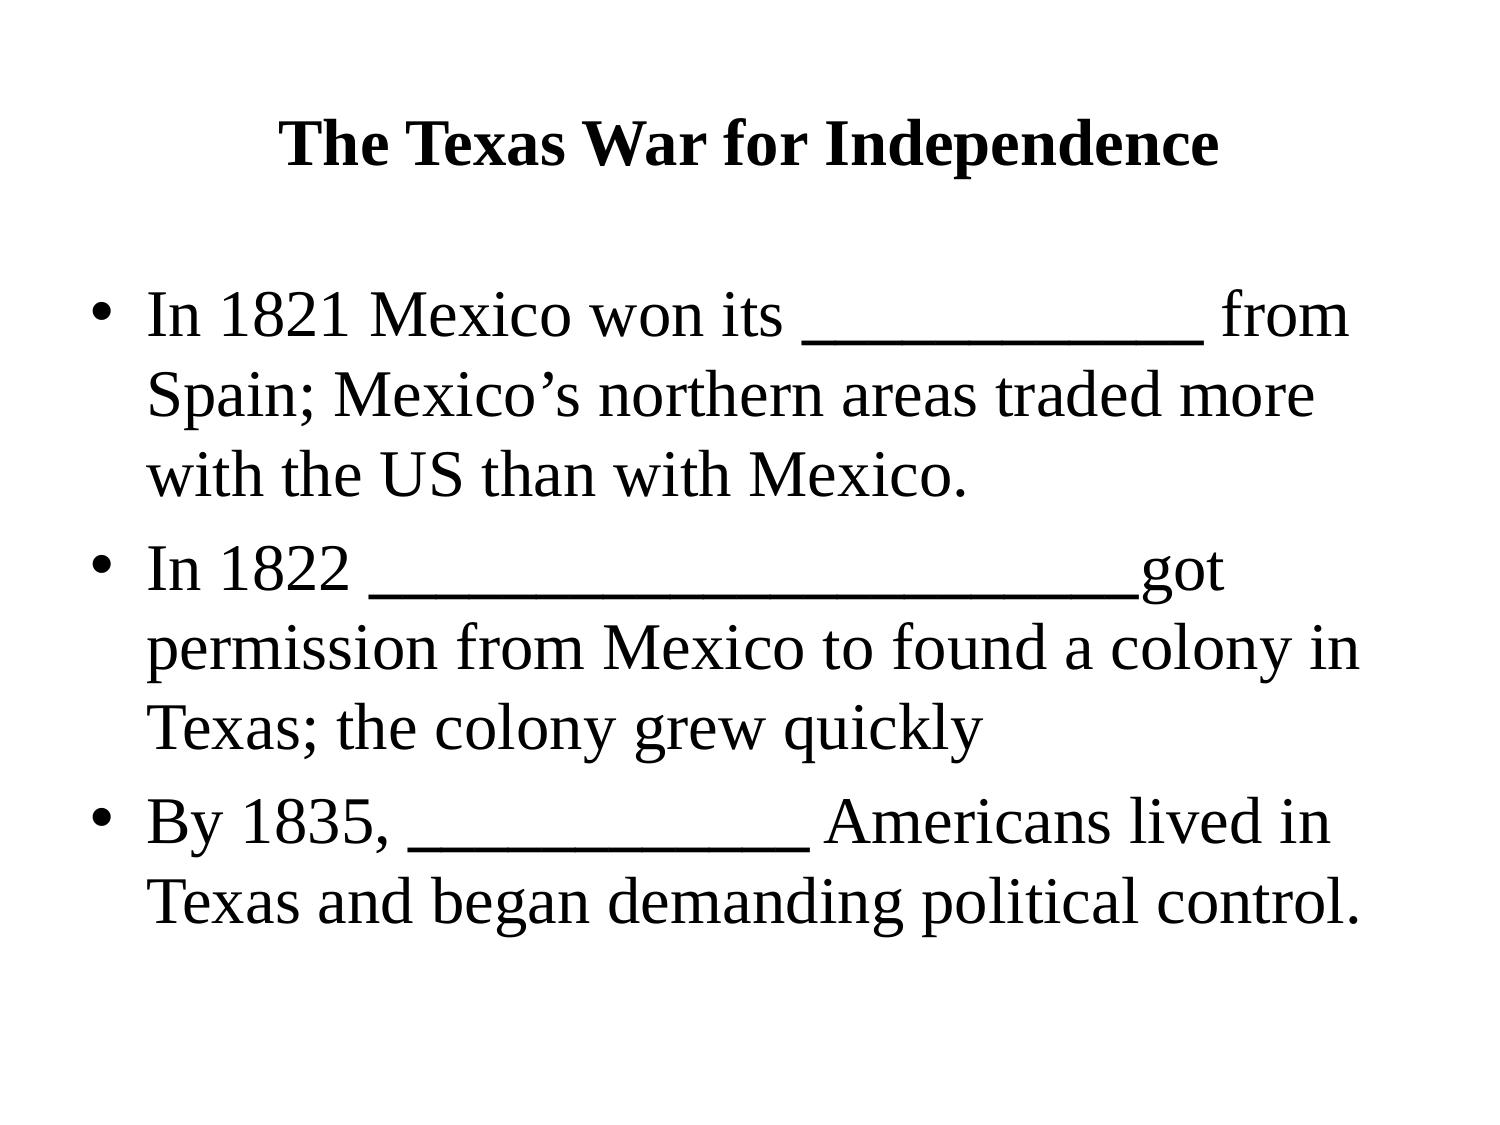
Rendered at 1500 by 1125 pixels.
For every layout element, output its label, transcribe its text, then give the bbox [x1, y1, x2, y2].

title The Texas War for Independence [75, 45, 1425, 233]
list In 1821 Mexico won its ____________ from Spain; Mexico’s northern areas traded more with the US than with Mexico. In 1822 _______________________got permission from Mexico to found a colony in Texas; the colony grew quickly By 1835, ____________ Americans lived in Texas and began demanding political control. [75, 262, 1425, 1005]
